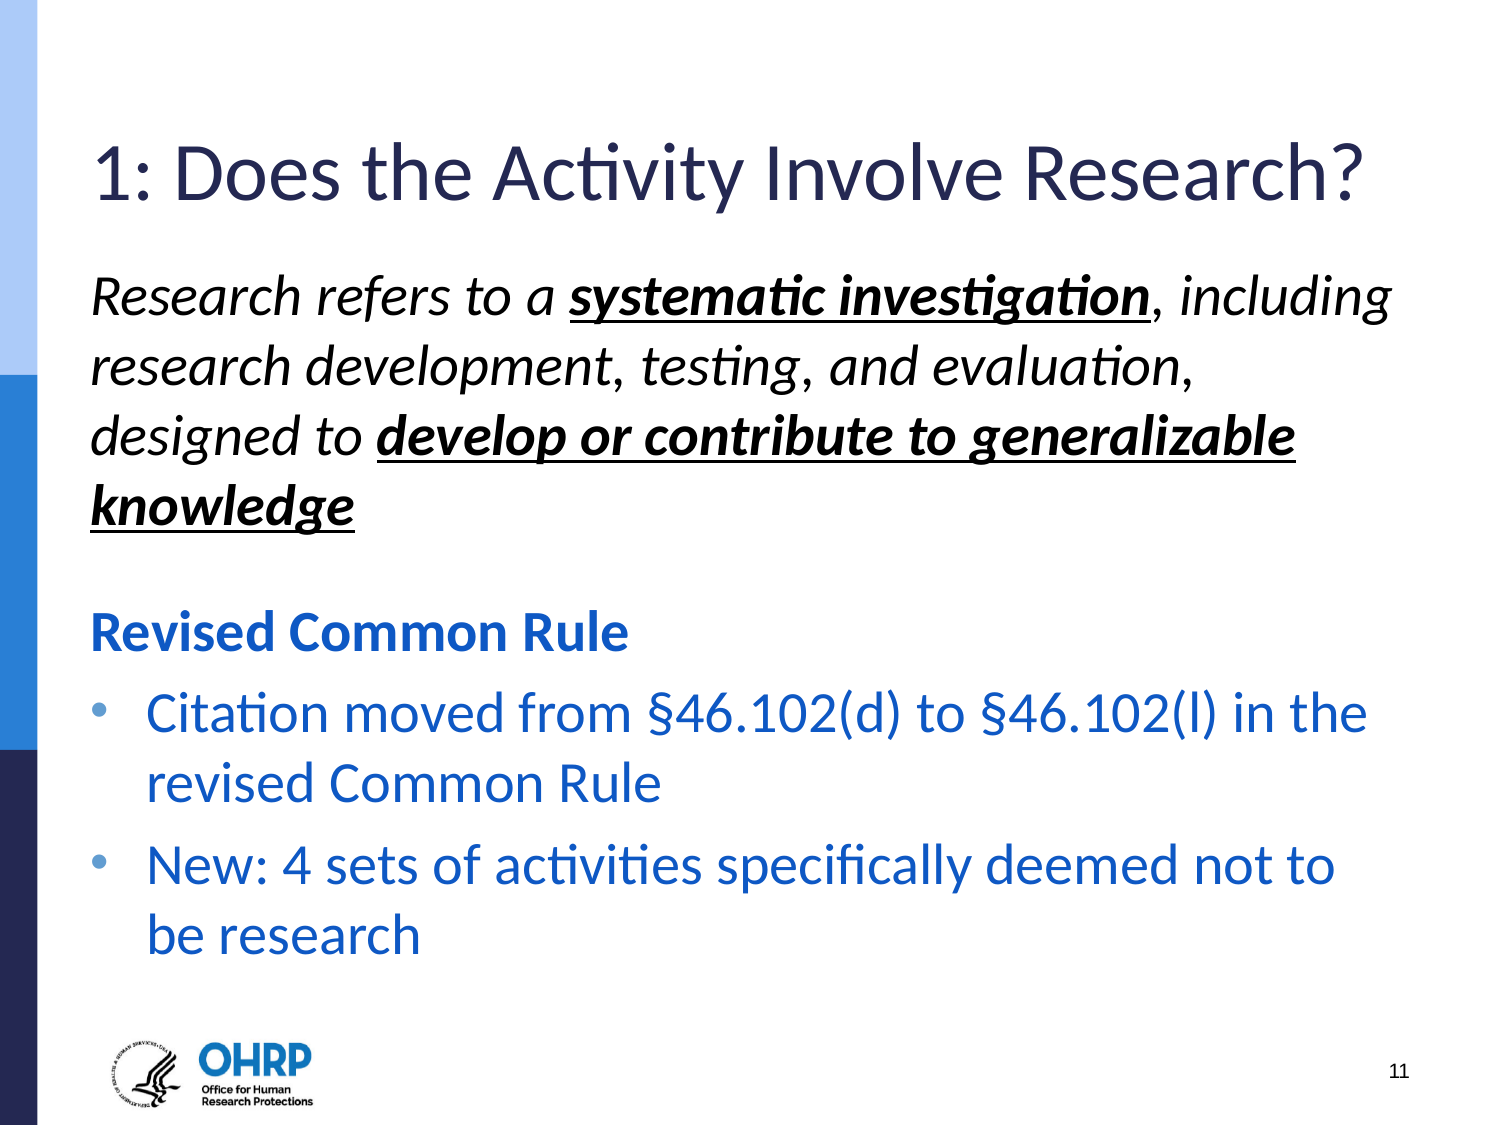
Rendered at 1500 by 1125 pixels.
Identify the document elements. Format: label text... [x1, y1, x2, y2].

title 1: Does the Activity Involve Research? [75, 45, 1425, 225]
slide_number 11 [1074, 1050, 1425, 1100]
list Research refers to a systematic investigation, including research development, testing, and evaluation, designed to develop or contribute to generalizable knowledge Revised Common Rule Citation moved from §46.102(d) to §46.102(l) in the revised Common Rule New: 4 sets of activities specifically deemed not to be research [75, 249, 1425, 1013]
picture [99, 1029, 325, 1117]
